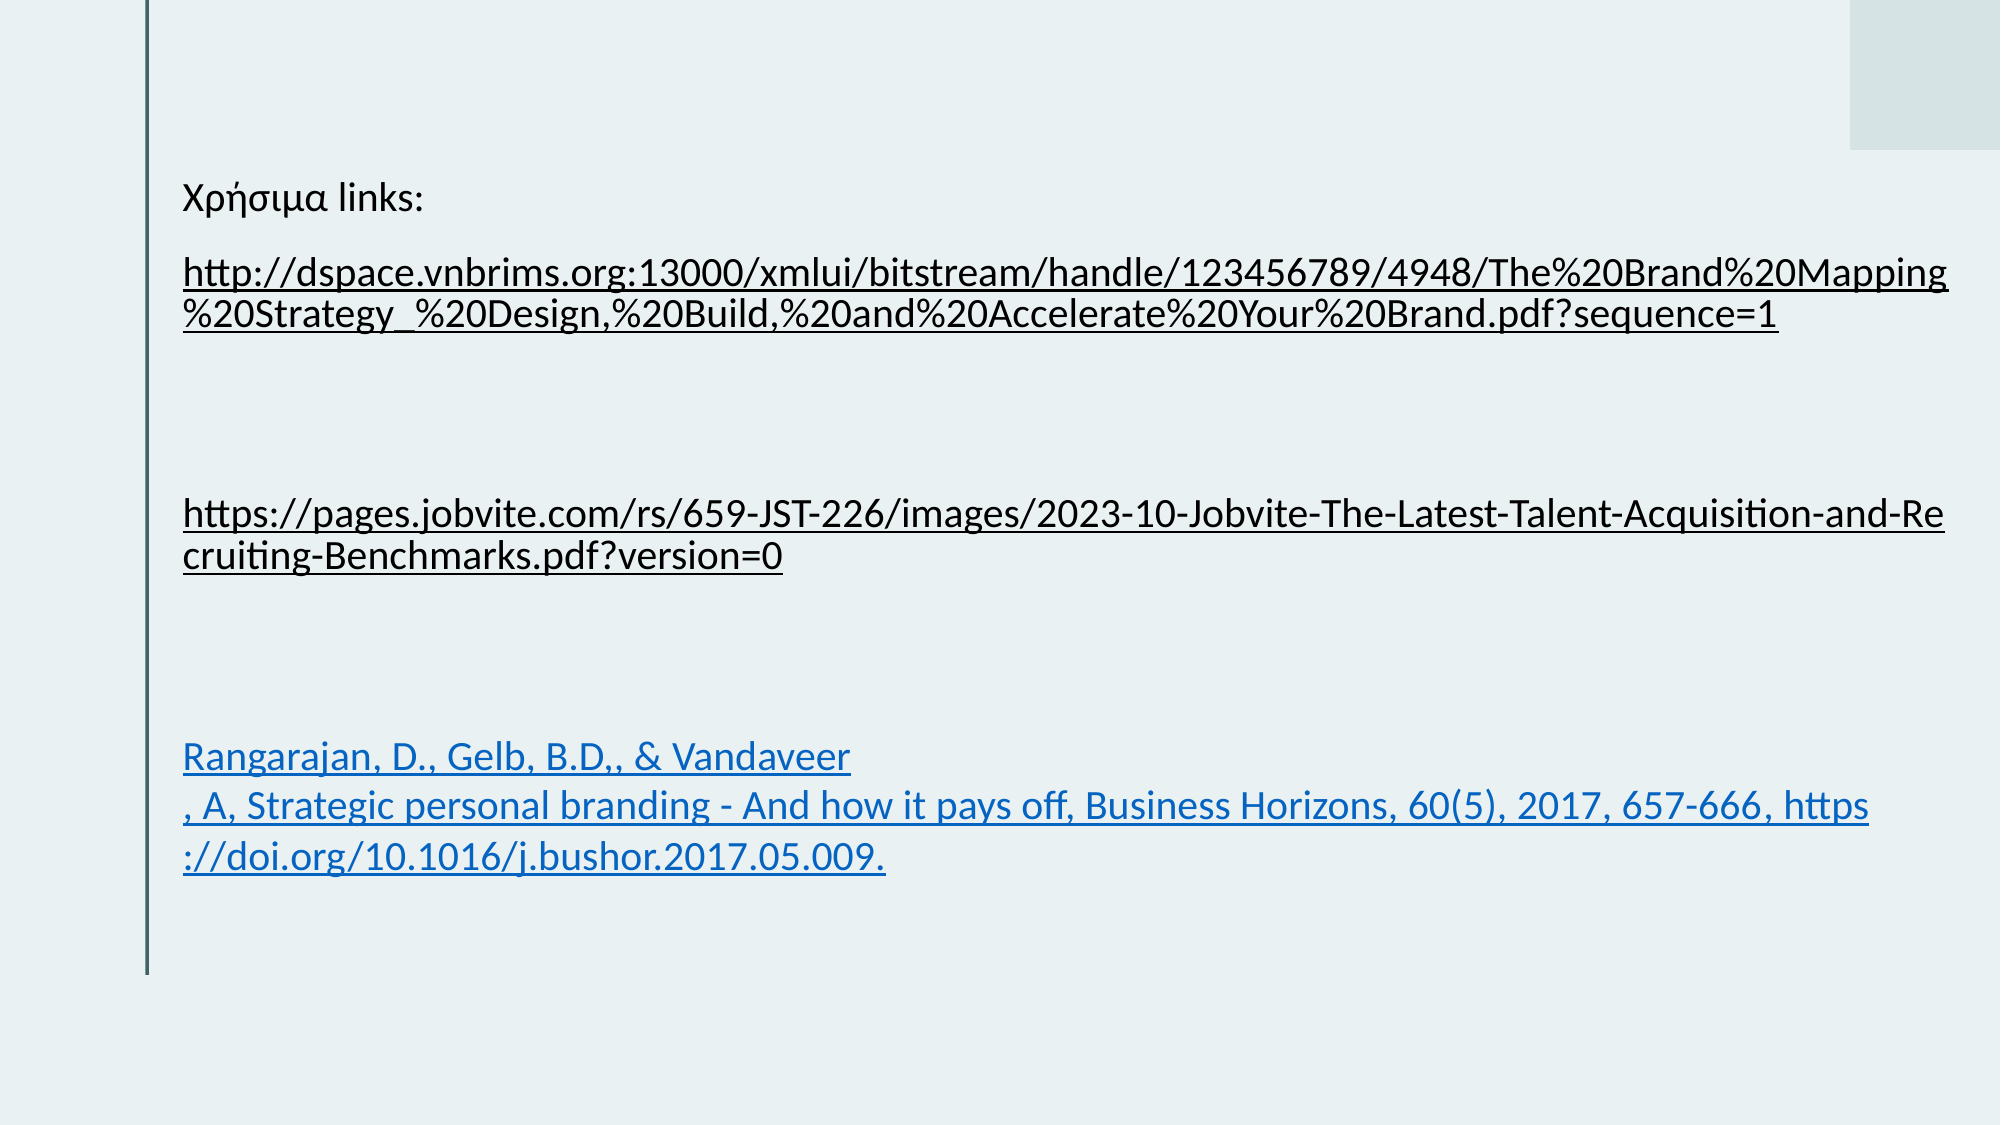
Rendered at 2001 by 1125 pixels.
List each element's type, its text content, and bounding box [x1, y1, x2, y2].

list Χρήσιμα links: http://dspace.vnbrims.org:13000/xmlui/bitstream/handle/123456789/4948/The%20Brand%20Mapping%20Strategy_%20Design,%20Build,%20and%20Accelerate%20Your%20Brand.pdf?sequence=1 https://pages.jobvite.com/rs/659-JST-226/images/2023-10-Jobvite-The-Latest-Talent-Acquisition-and-Recruiting-Benchmarks.pdf?version=0 Rangarajan, D., Gelb, B.D,, & Vandaveer, A, Strategic personal branding - And how it pays off, Business Horizons, 60(5), 2017, 657-666, https://doi.org/10.1016/j.bushor.2017.05.009. [182, 169, 1952, 845]
